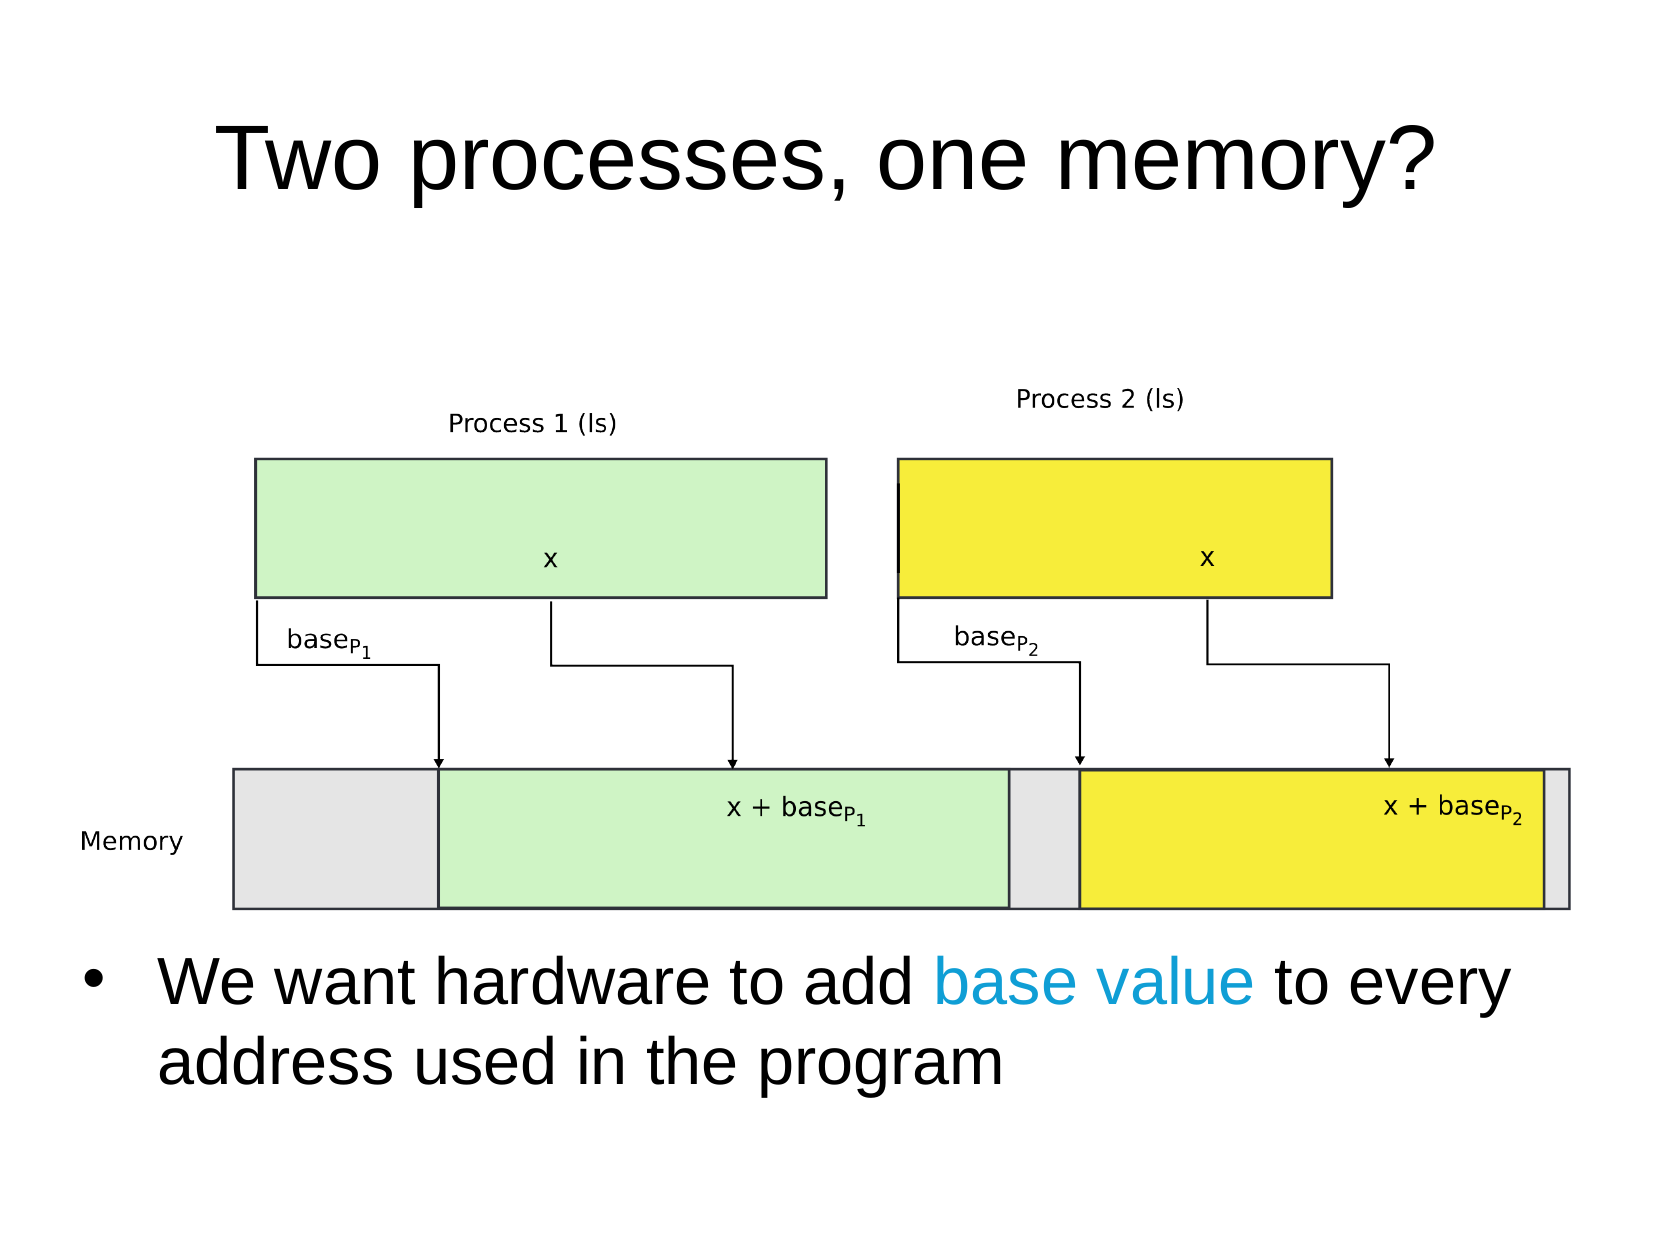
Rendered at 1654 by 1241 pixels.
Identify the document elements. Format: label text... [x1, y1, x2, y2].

picture [82, 388, 1572, 911]
title Two processes, one memory? [82, 49, 1571, 257]
list We want hardware to add base value to every address used in the program [82, 937, 1571, 1163]
